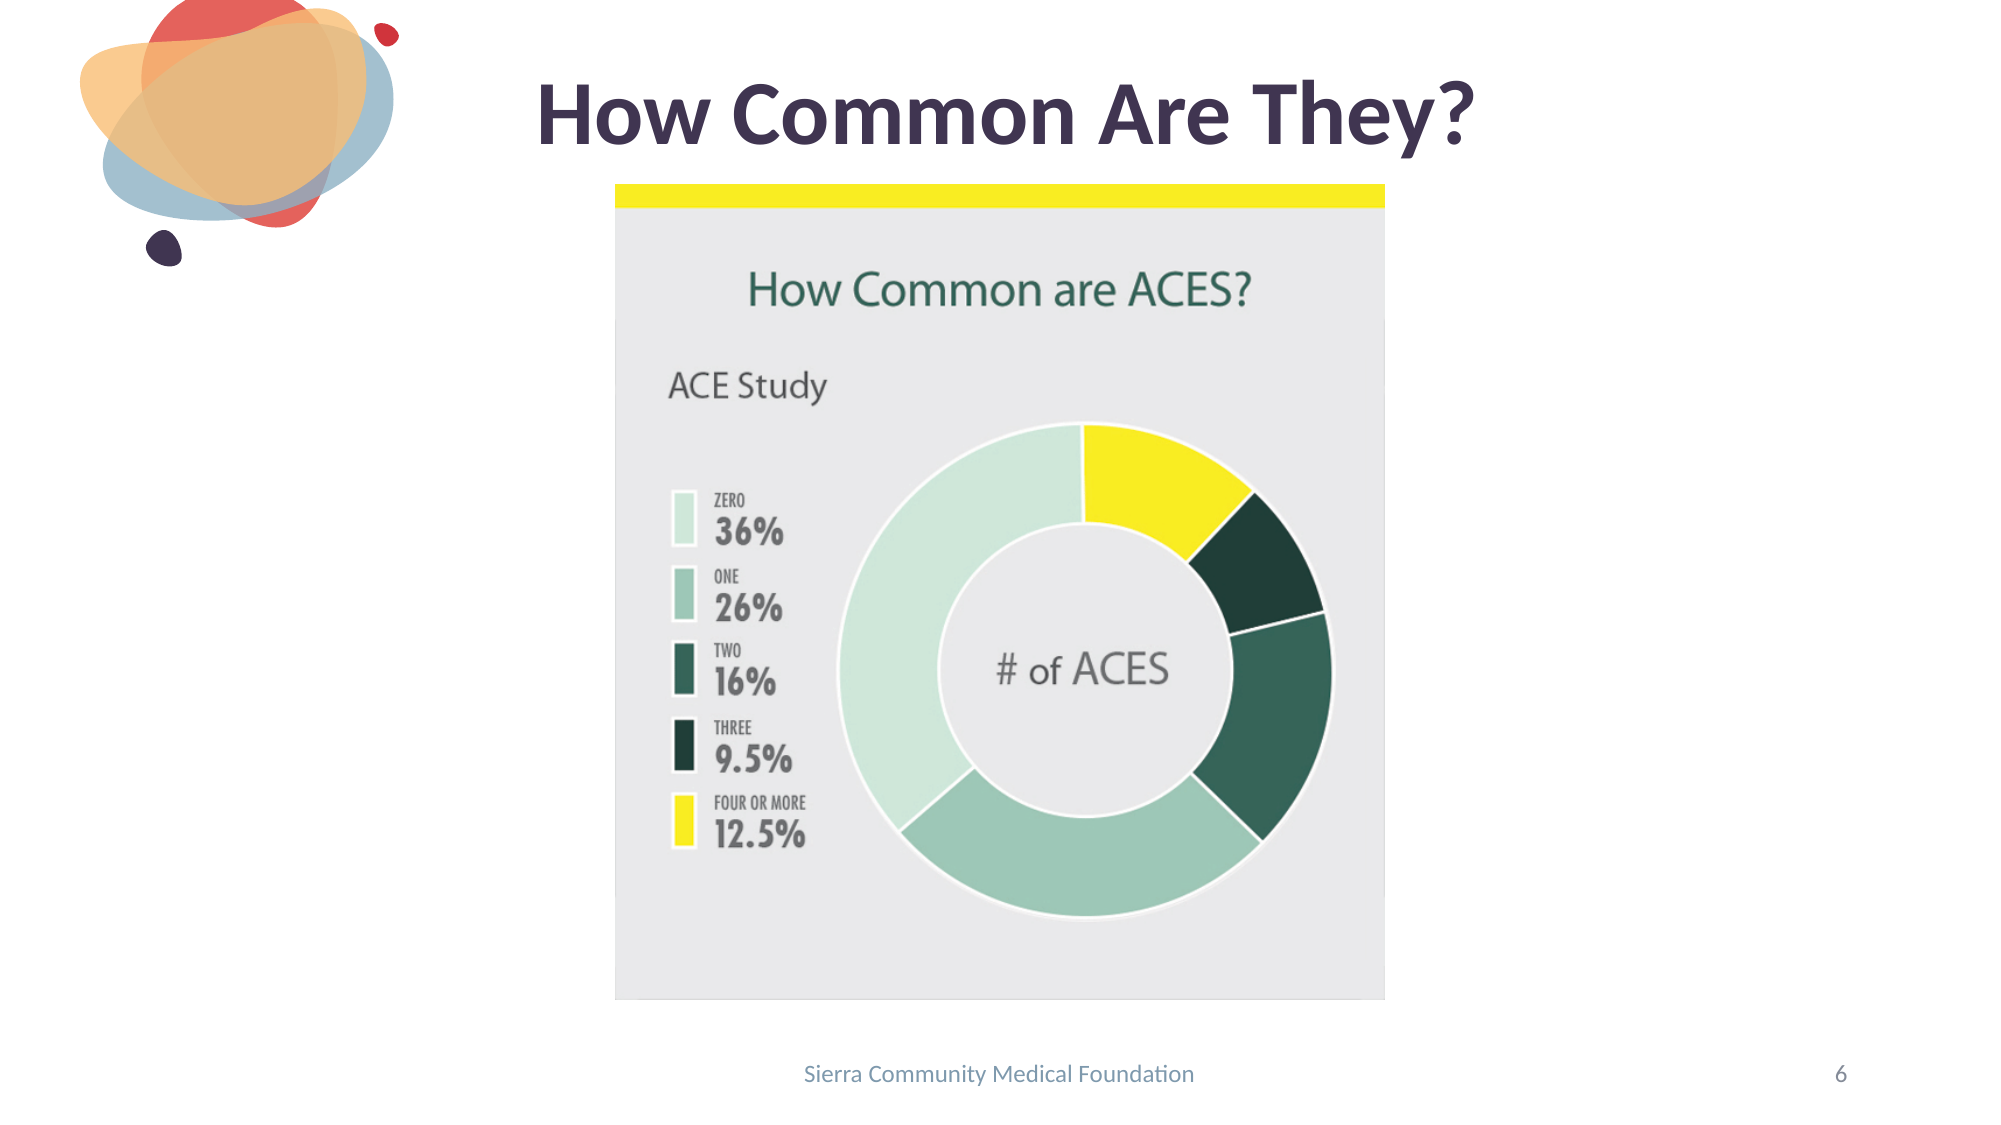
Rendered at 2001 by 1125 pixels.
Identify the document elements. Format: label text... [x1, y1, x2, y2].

slide_number 6 [1412, 1042, 1863, 1103]
footer Sierra Community Medical Foundation [662, 1042, 1338, 1103]
title How Common Are They? [479, 22, 1863, 209]
picture [615, 184, 1385, 1000]
